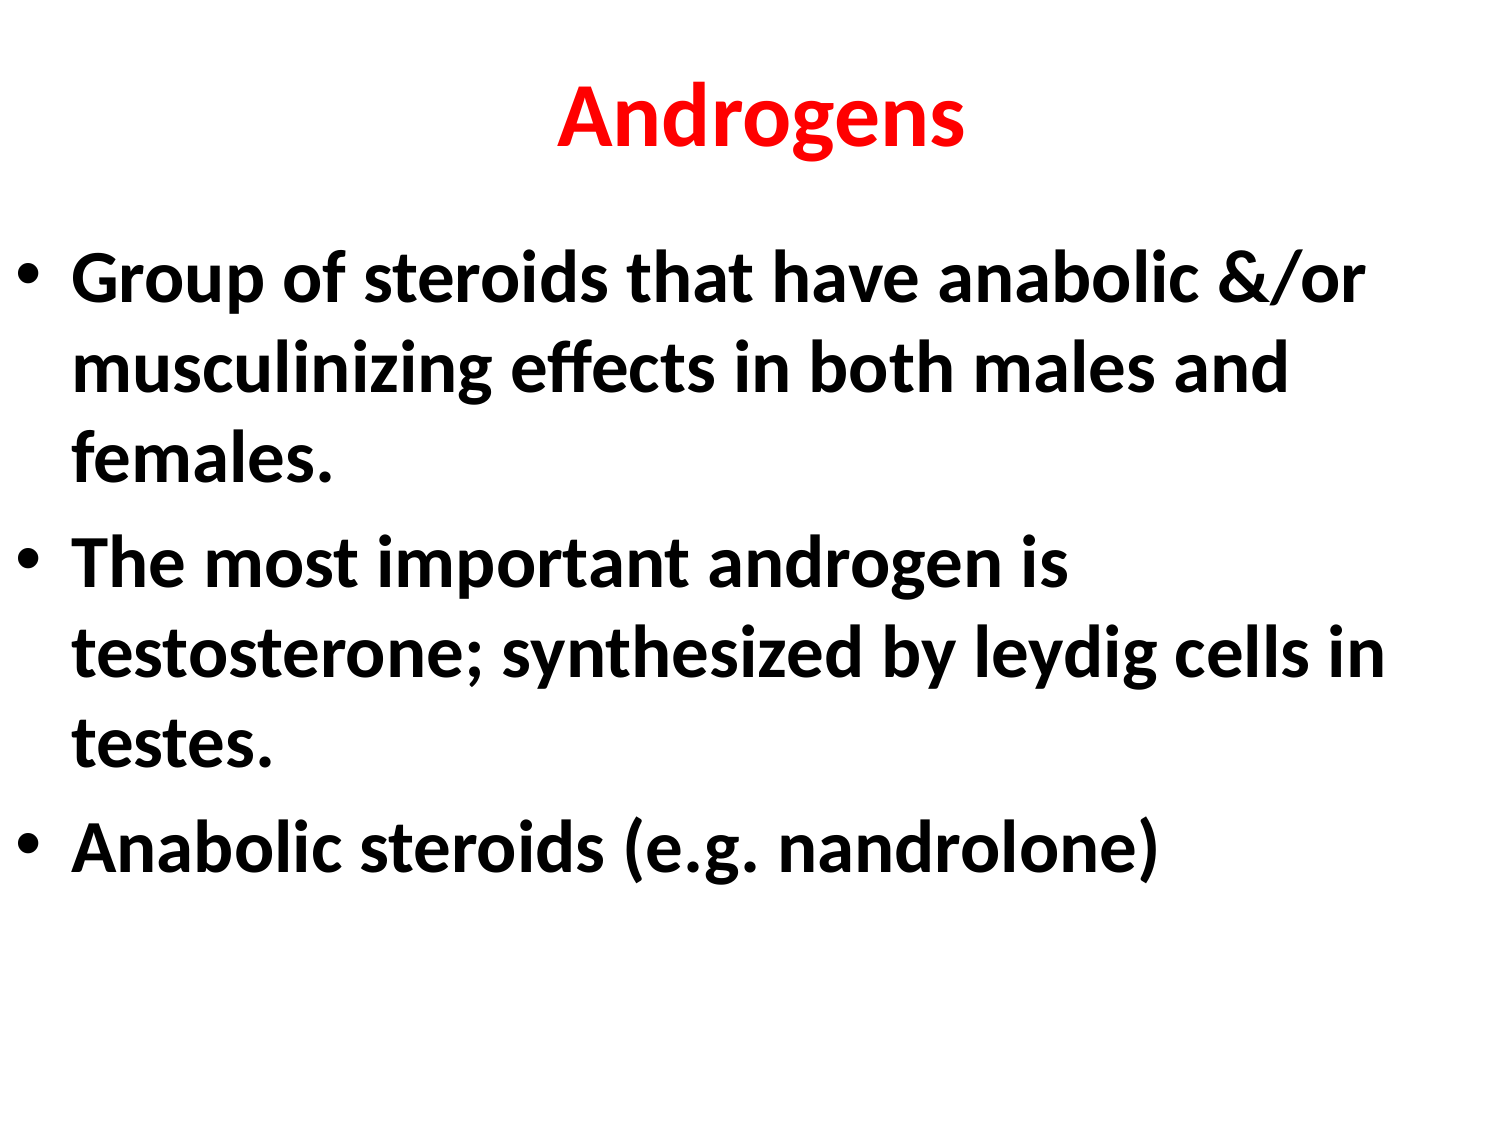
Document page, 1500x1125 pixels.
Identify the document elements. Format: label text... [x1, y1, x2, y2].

title Androgens [75, 0, 1425, 219]
list Group of steroids that have anabolic &/or musculinizing effects in both males and females. The most important androgen is testosterone; synthesized by leydig cells in testes. Anabolic steroids (e.g. nandrolone) [0, 219, 1500, 1125]
